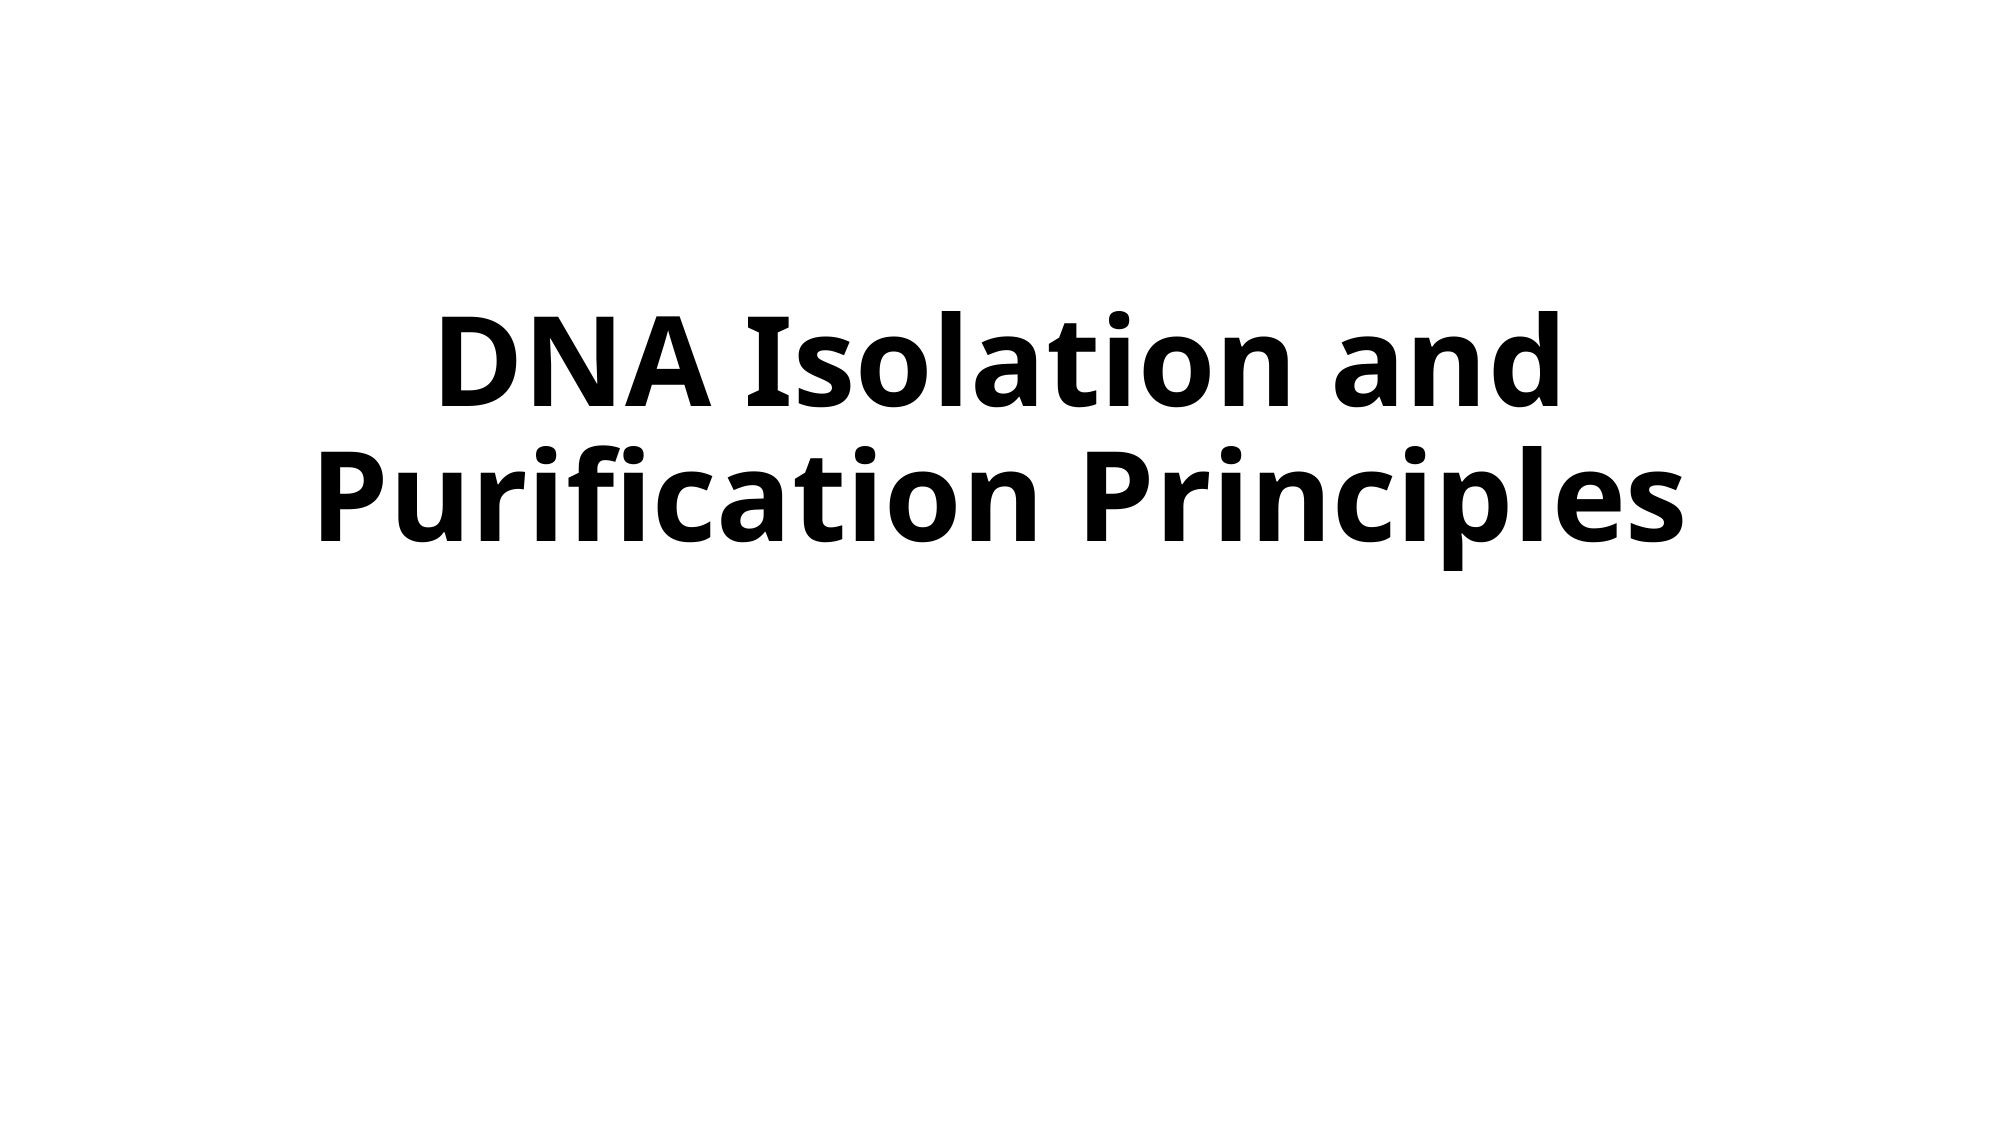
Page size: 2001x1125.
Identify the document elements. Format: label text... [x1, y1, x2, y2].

title DNA Isolation and Purification Principles [249, 184, 1750, 576]
